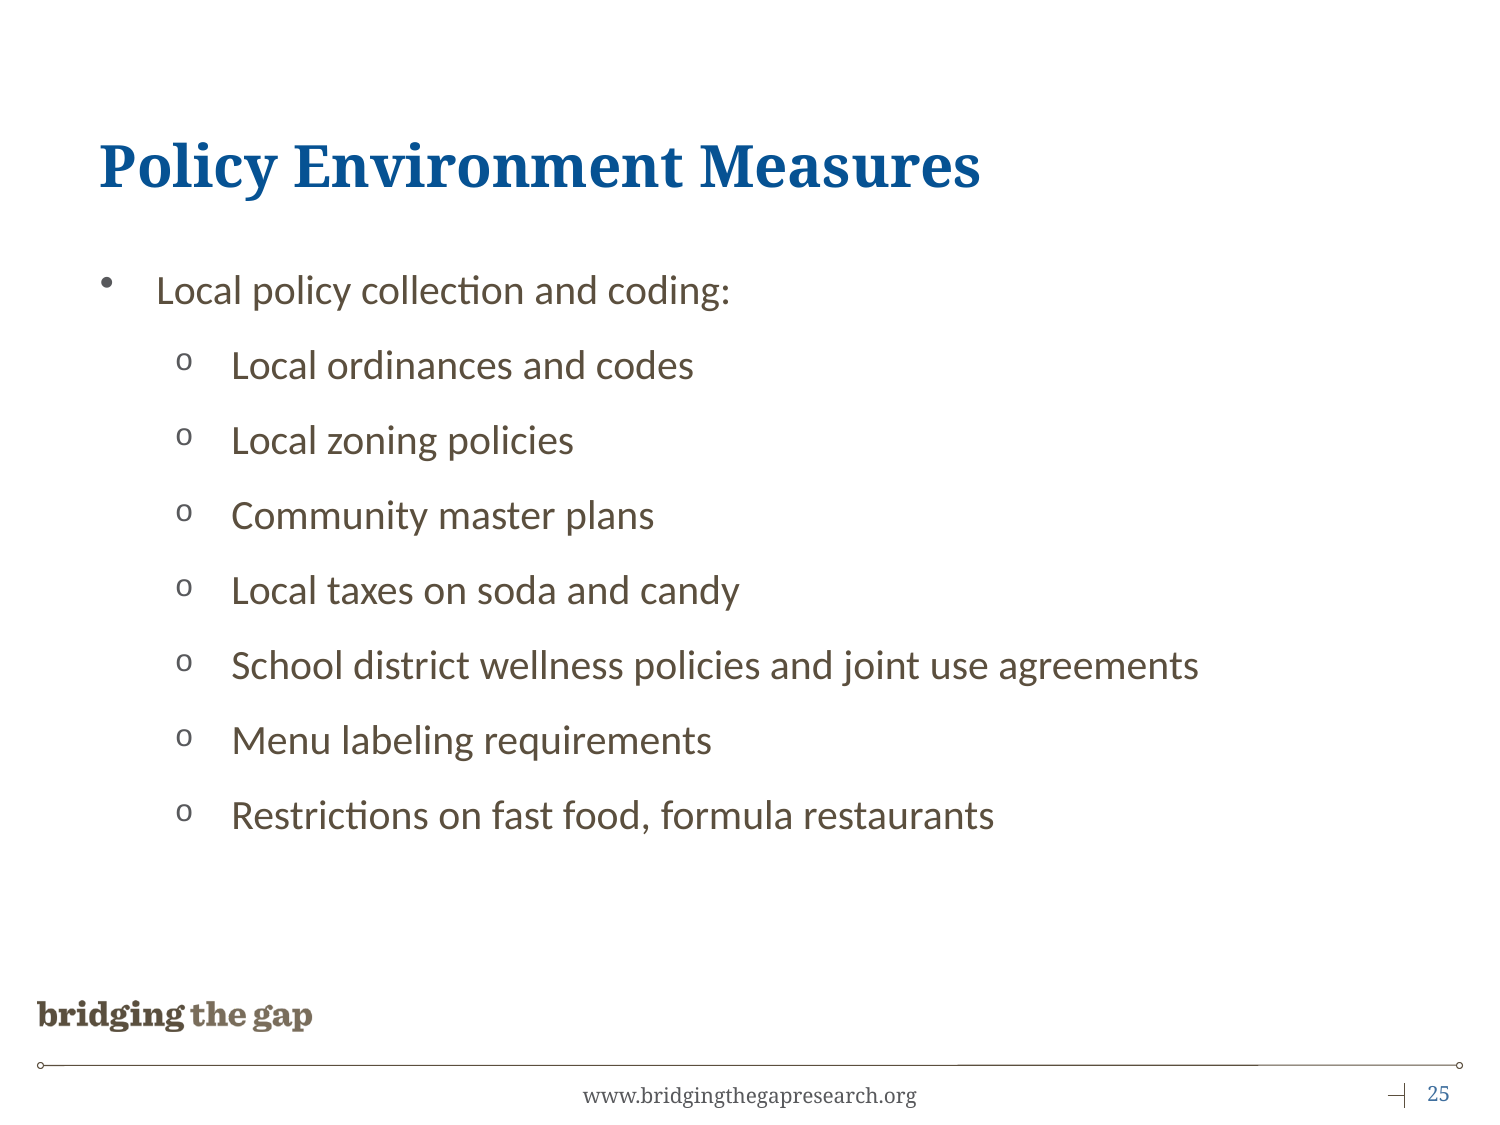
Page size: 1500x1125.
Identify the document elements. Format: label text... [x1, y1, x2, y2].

list Local policy collection and coding: Local ordinances and codes Local zoning policies Community master plans Local taxes on soda and candy School district wellness policies and joint use agreements Menu labeling requirements Restrictions on fast food, formula restaurants [99, 262, 1401, 963]
picture [37, 999, 313, 1032]
title Policy Environment Measures [99, 87, 1176, 200]
